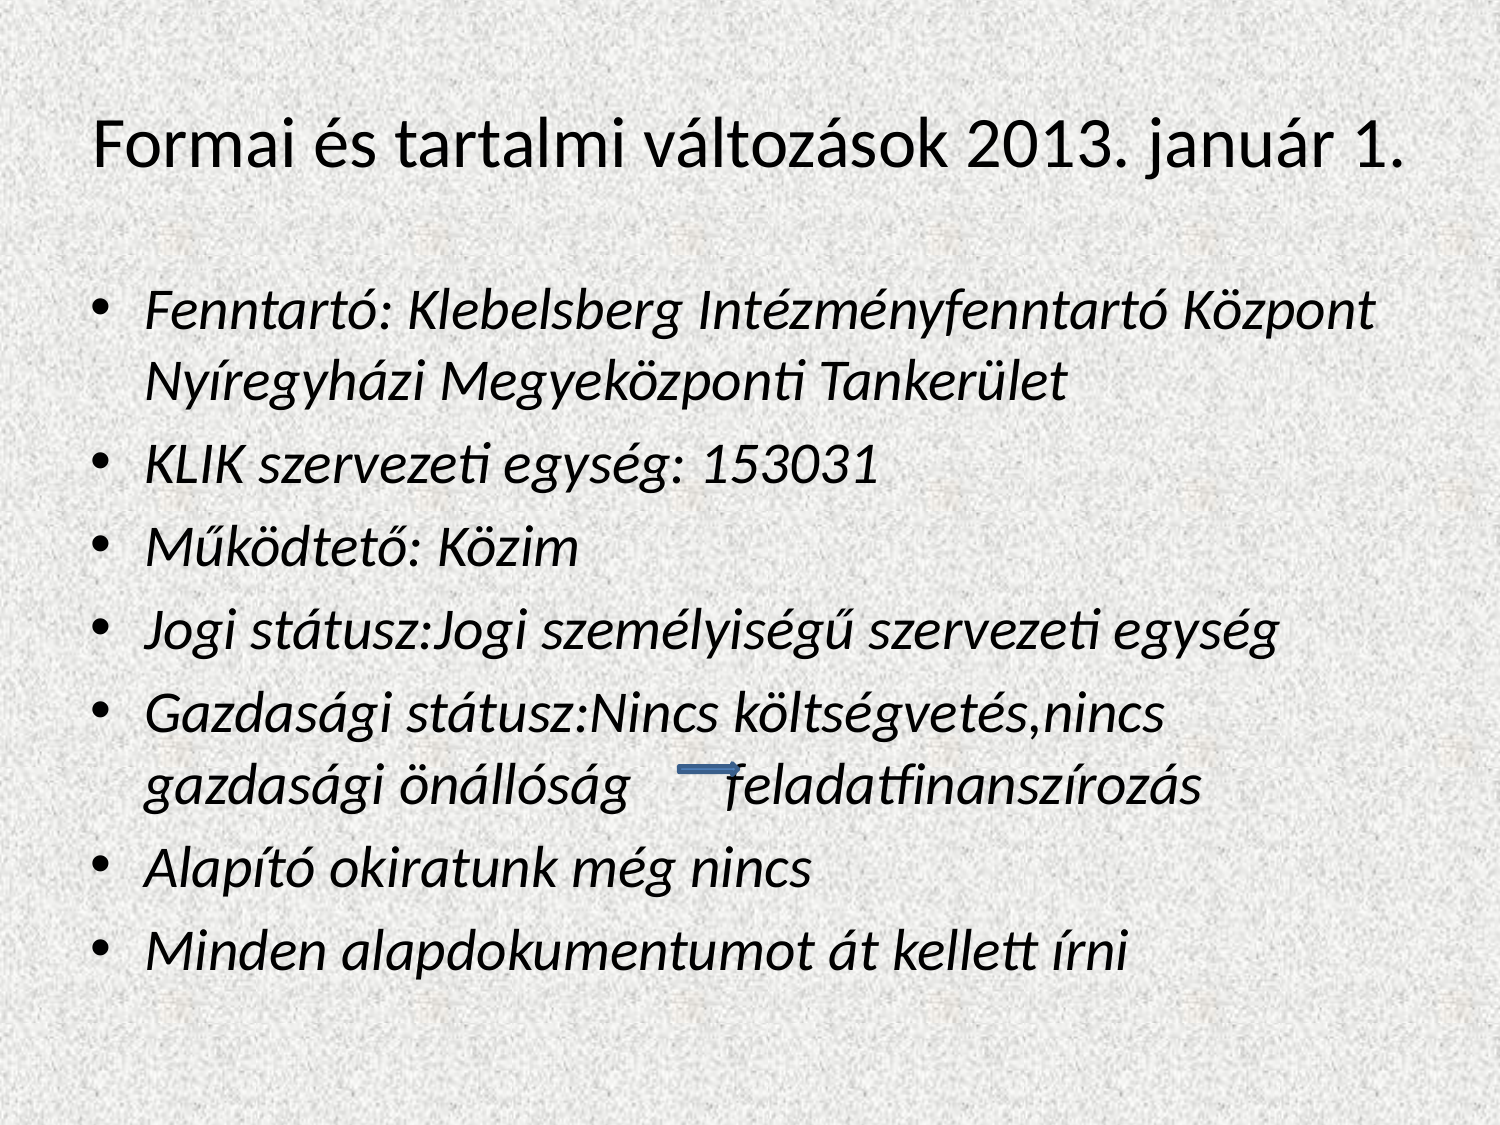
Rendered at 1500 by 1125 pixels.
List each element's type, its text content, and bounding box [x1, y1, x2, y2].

list Fenntartó: Klebelsberg Intézményfenntartó Központ Nyíregyházi Megyeközponti Tankerület KLIK szervezeti egység: 153031 Működtető: Közim Jogi státusz:Jogi személyiségű szervezeti egység Gazdasági státusz:Nincs költségvetés,nincs gazdasági önállóság feladatfinanszírozás Alapító okiratunk még nincs Minden alapdokumentumot át kellett írni [75, 262, 1425, 1005]
text_box [676, 761, 741, 777]
picture [0, 0, 1500, 1125]
title Formai és tartalmi változások 2013. január 1. [75, 45, 1425, 233]
